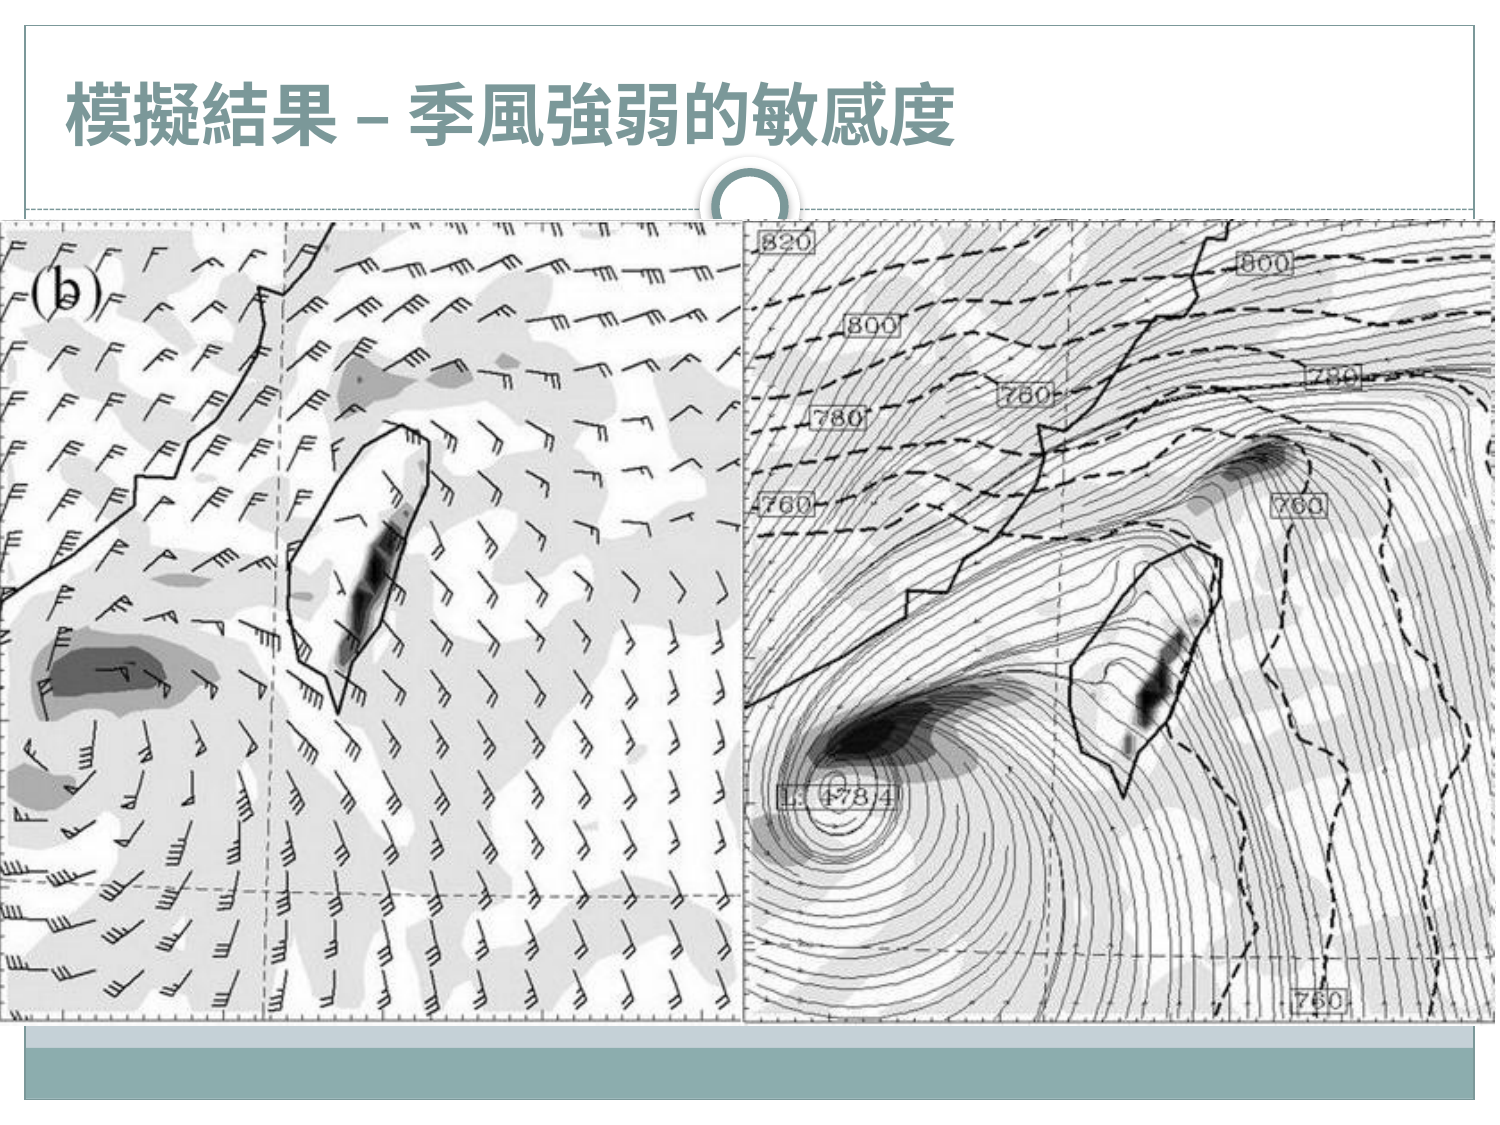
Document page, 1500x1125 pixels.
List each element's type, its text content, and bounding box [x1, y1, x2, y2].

title 模擬結果 – 季風強弱的敏感度 [49, 37, 1450, 162]
picture [0, 219, 1497, 1026]
